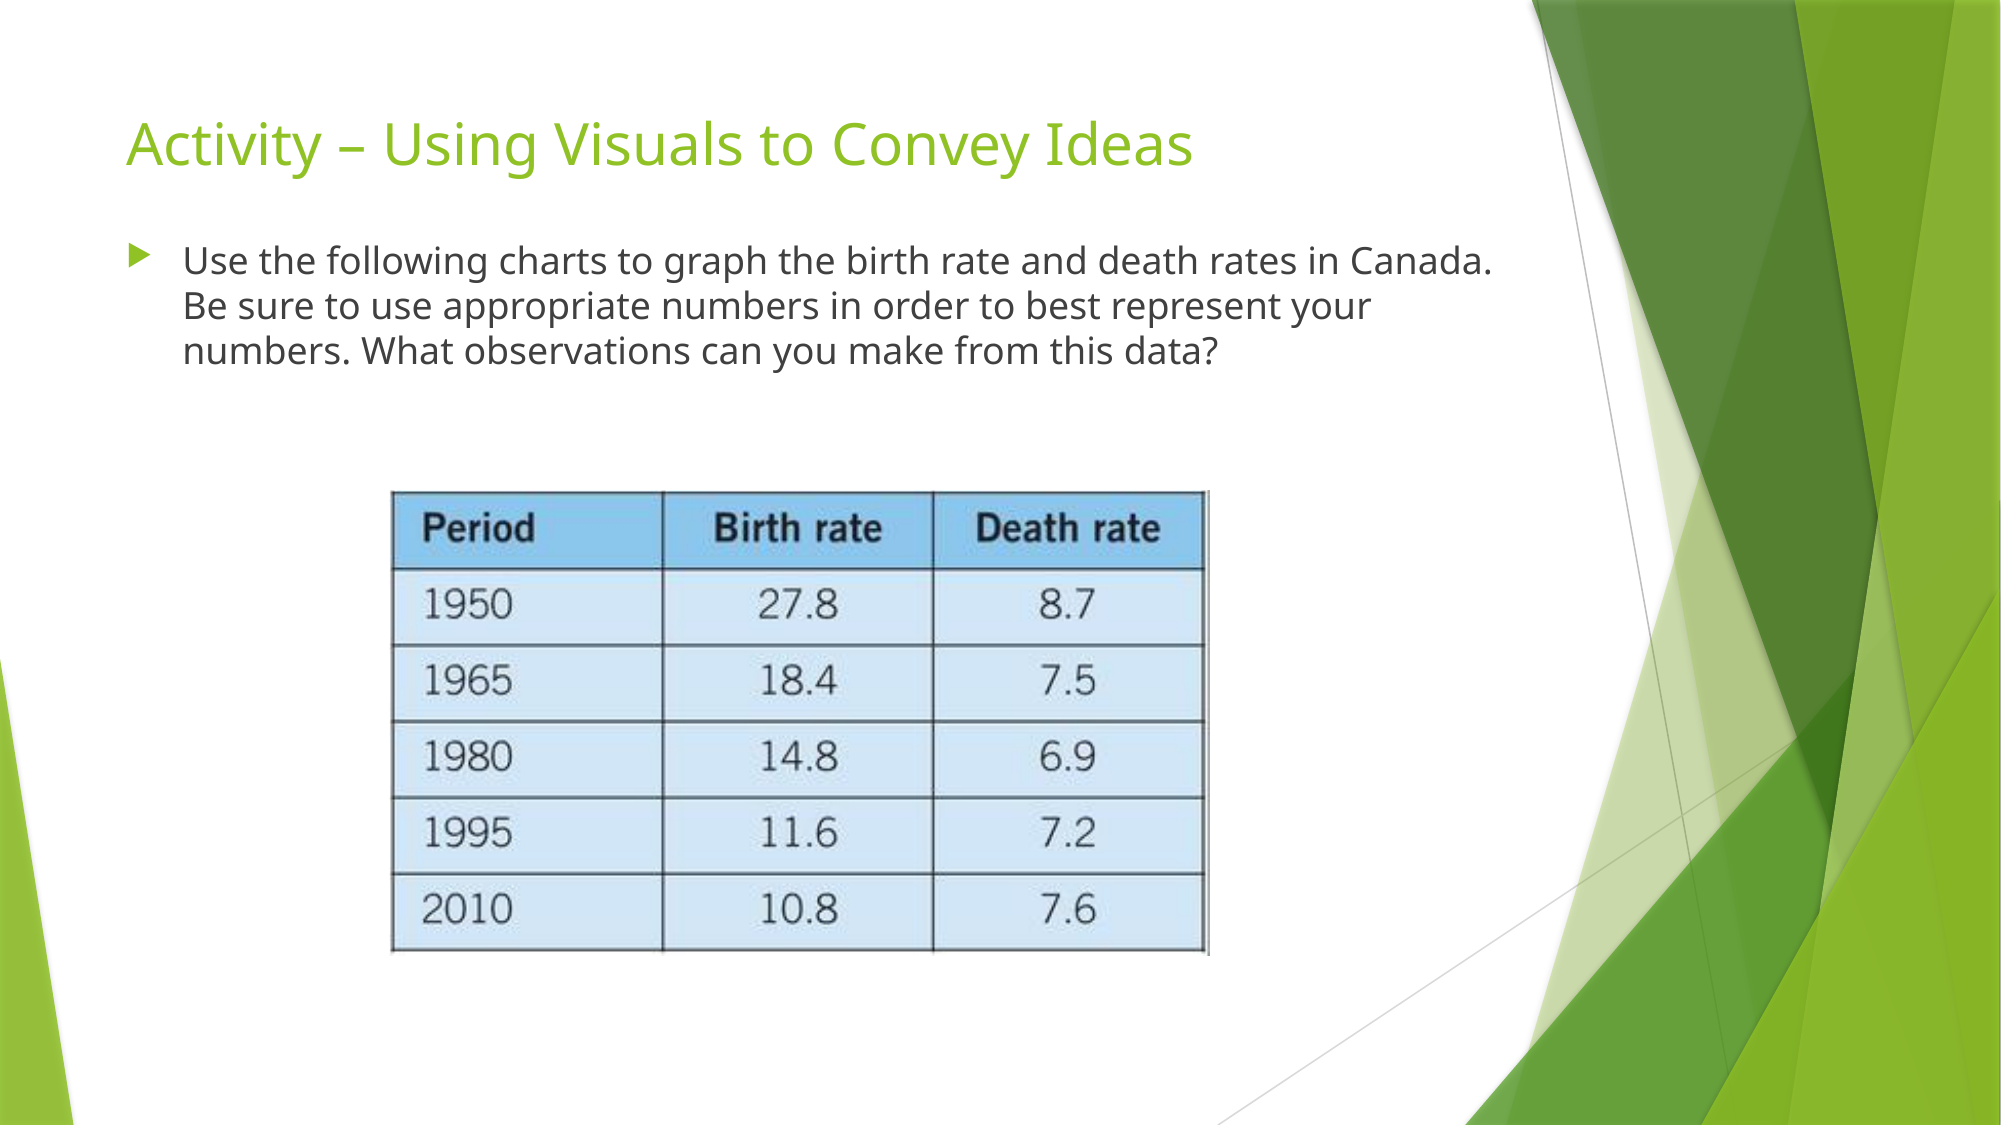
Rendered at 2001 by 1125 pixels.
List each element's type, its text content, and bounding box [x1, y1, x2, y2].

title Activity – Using Visuals to Convey Ideas [111, 99, 1522, 229]
picture [388, 489, 1210, 957]
list Use the following charts to graph the birth rate and death rates in Canada. Be sure to use appropriate numbers in order to best represent your numbers. What observations can you make from this data? [111, 229, 1522, 866]
